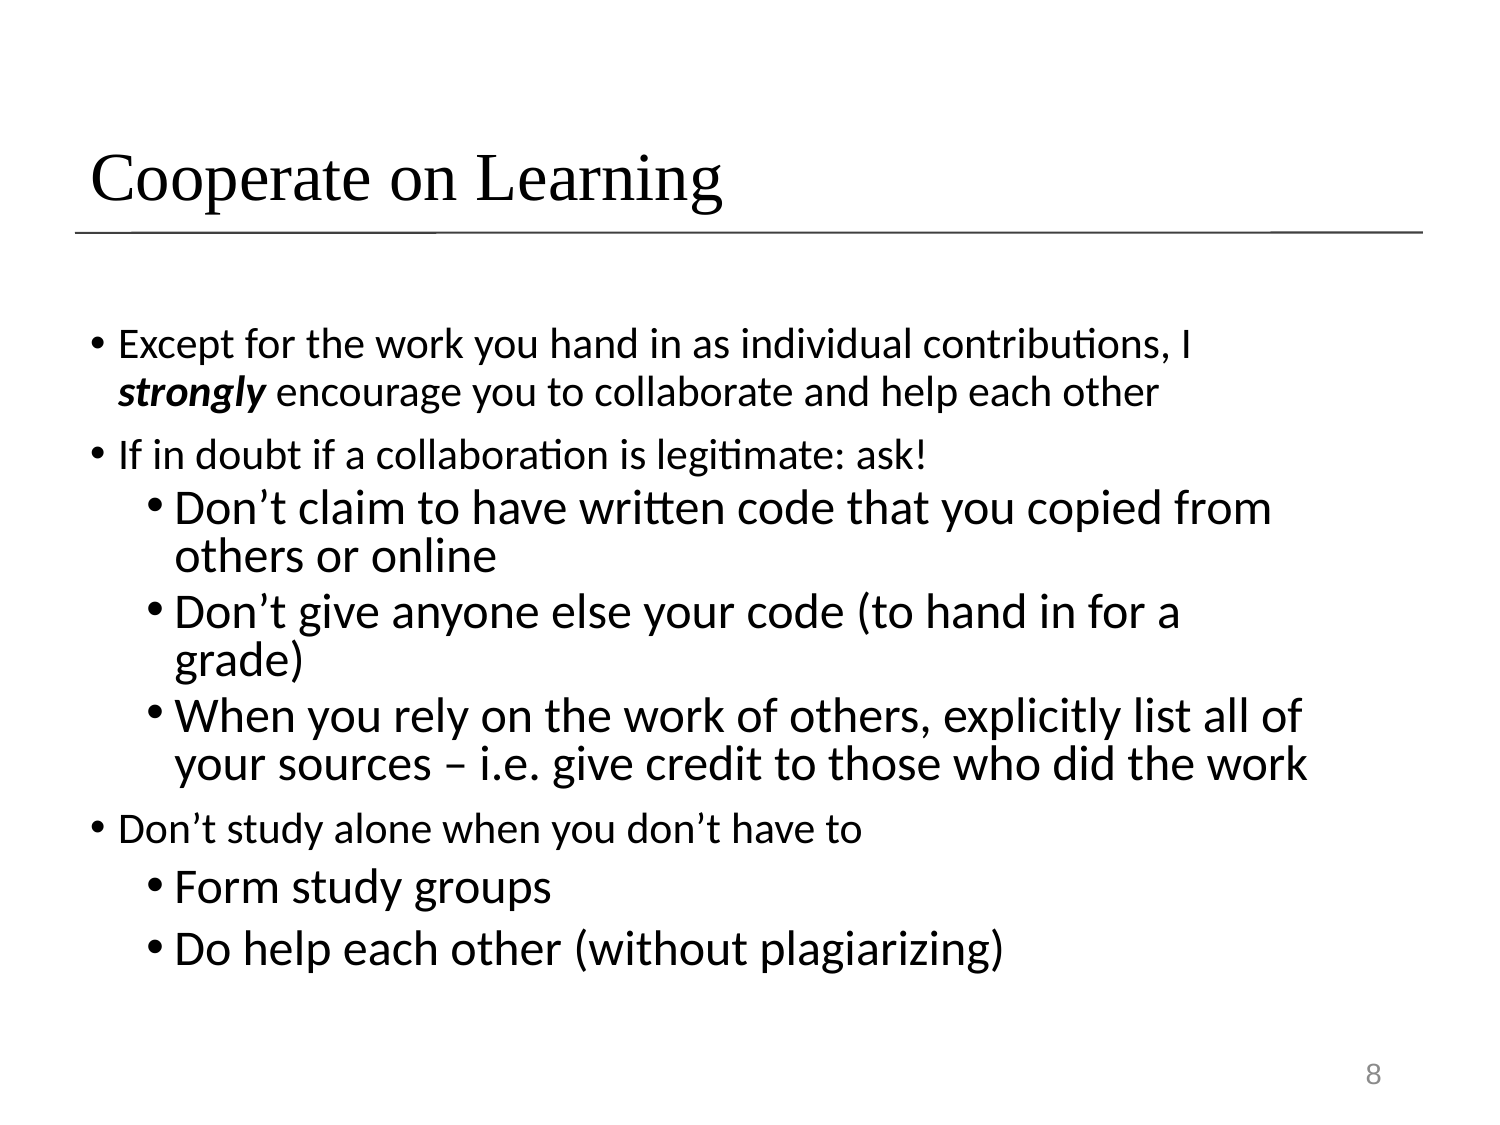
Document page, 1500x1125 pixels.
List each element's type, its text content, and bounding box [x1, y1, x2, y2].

list Except for the work you hand in as individual contributions, I strongly encourage you to collaborate and help each other If in doubt if a collaboration is legitimate: ask! Don’t claim to have written code that you copied from others or online Don’t give anyone else your code (to hand in for a grade) When you rely on the work of others, explicitly list all of your sources – i.e. give credit to those who did the work Don’t study alone when you don’t have to Form study groups Do help each other (without plagiarizing) [75, 313, 1338, 1057]
title Cooperate on Learning [75, 84, 1425, 273]
slide_number 8 [1059, 1042, 1397, 1103]
